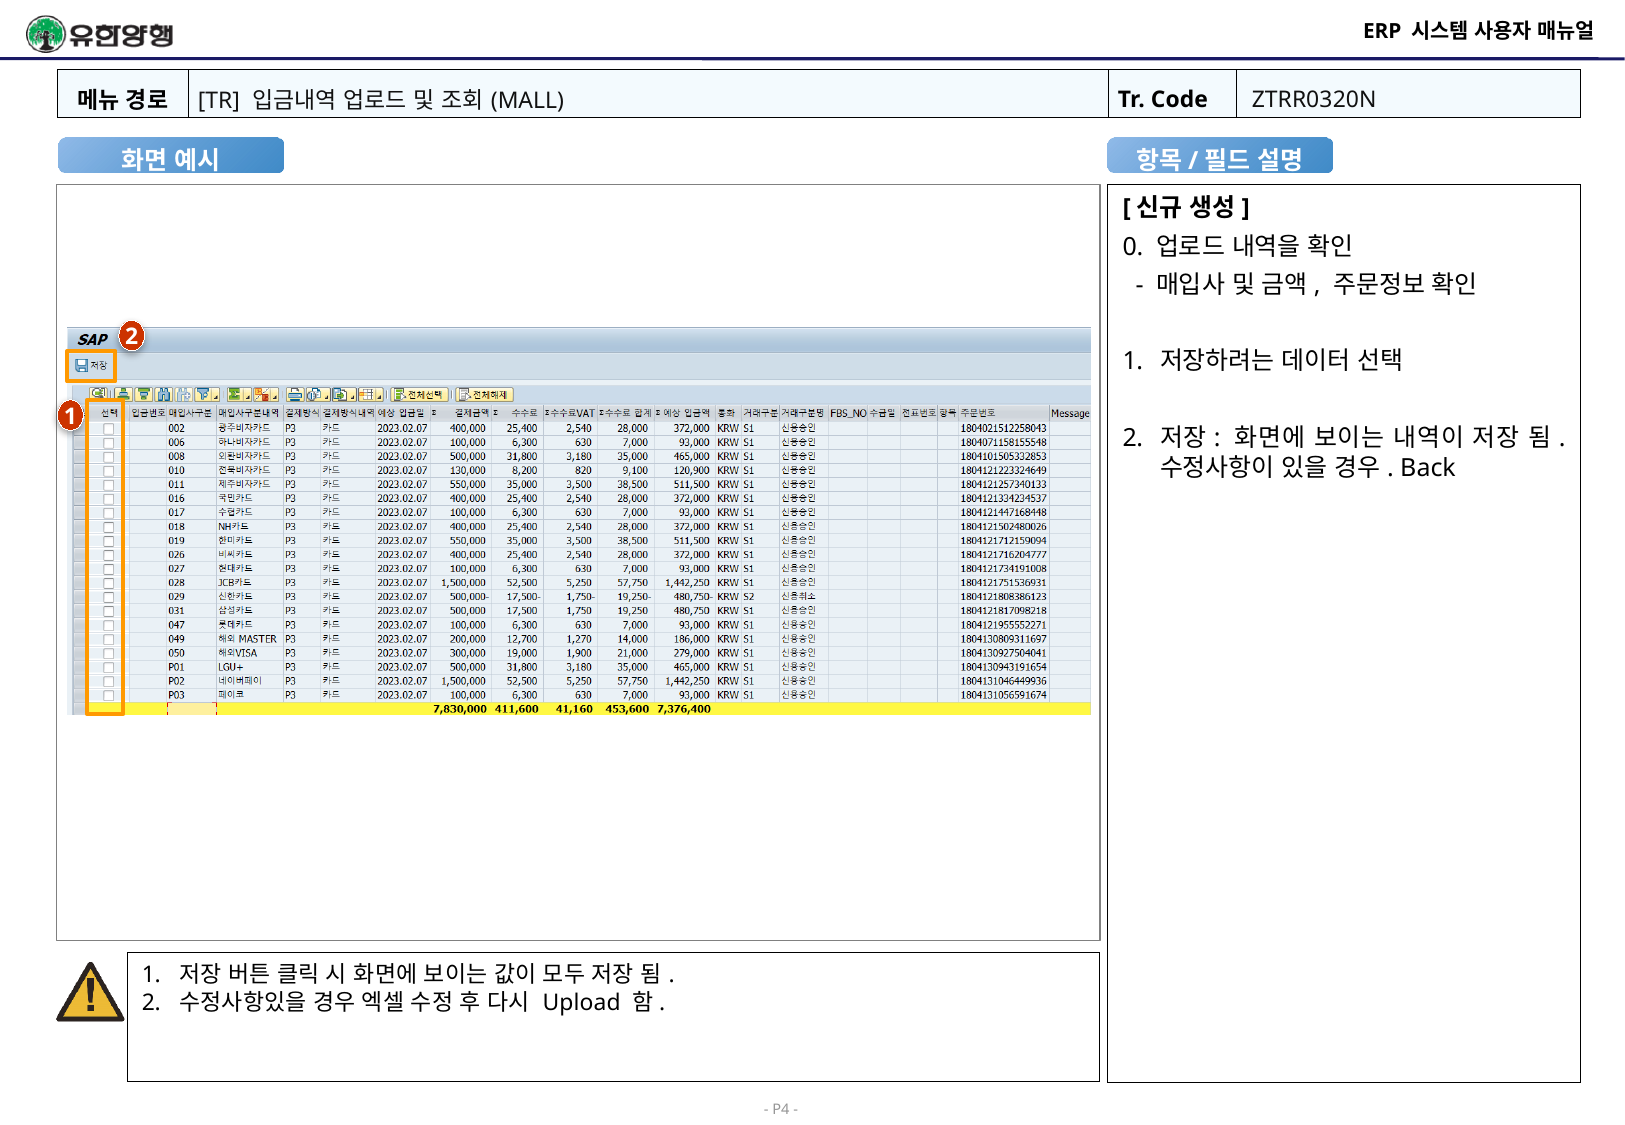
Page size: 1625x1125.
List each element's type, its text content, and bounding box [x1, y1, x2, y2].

table_header Tr. Code [1109, 70, 1236, 117]
text_box 항목/필드 설명 [1107, 137, 1333, 173]
table_header [TR] 입금내역 업로드 및 조회(MALL) [189, 70, 1108, 117]
text_box [56, 184, 1100, 941]
picture [55, 959, 125, 1022]
text_box 화면 예시 [58, 137, 284, 173]
table_header ZTRR0320N [1237, 70, 1580, 117]
text_box 1 [57, 403, 62, 427]
text_box [신규 생성] 0. 업로드 내역을 확인 - 매입사 및 금액, 주문정보 확인 저장하려는 데이터 선택 저장: 화면에 보이는 내역이 저장 됨. 수정사항이 있을 경우. Back [1107, 184, 1581, 1083]
title ERP 시스템 사용자 매뉴얼 [905, 9, 1610, 51]
picture [67, 327, 1092, 715]
text_box 저장 버튼 클릭 시 화면에 보이는 값이 모두 저장 됨. 수정사항있을 경우 엑셀 수정 후 다시 Upload 함. [127, 952, 1100, 1082]
picture [20, 11, 178, 55]
table_header 메뉴 경로 [58, 70, 188, 117]
text_box 2 [122, 320, 142, 325]
